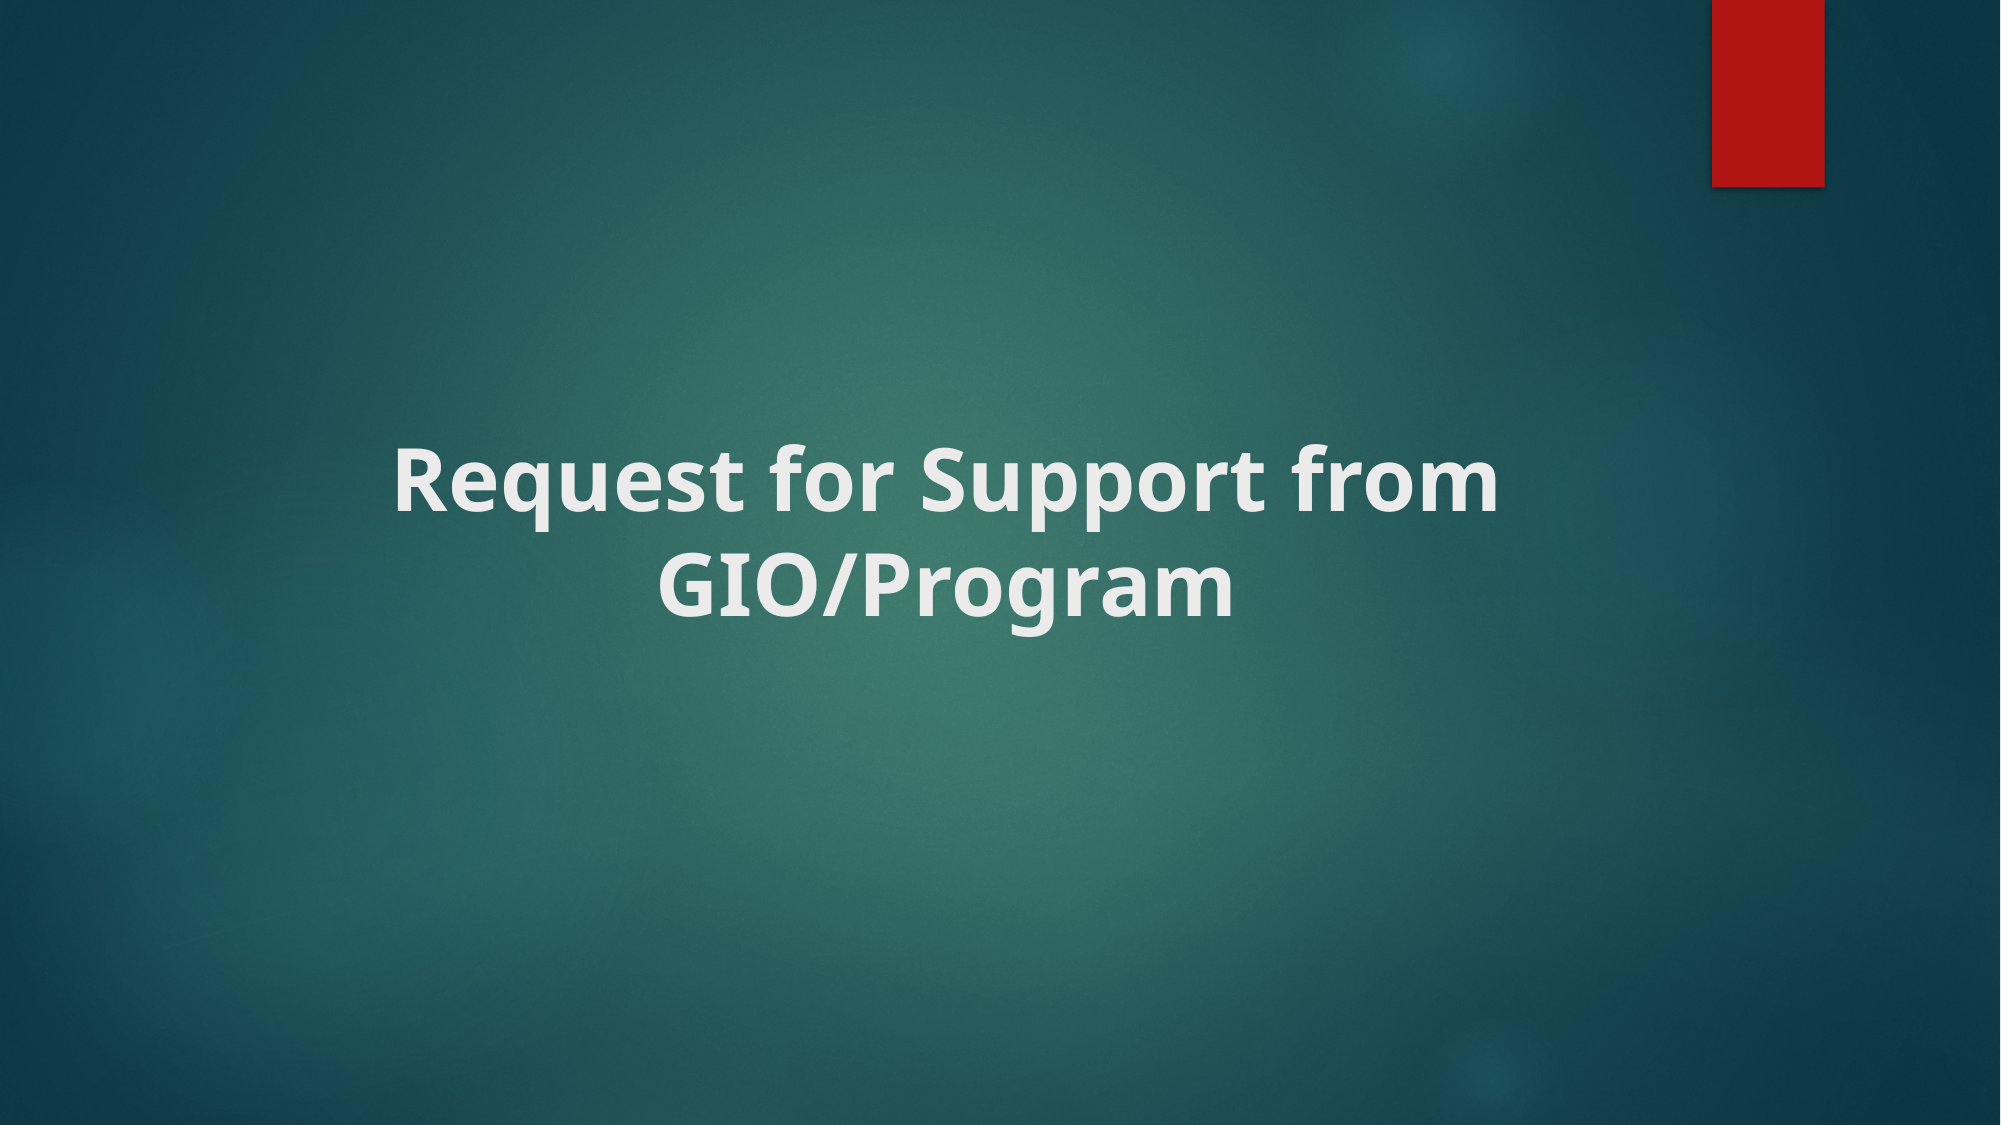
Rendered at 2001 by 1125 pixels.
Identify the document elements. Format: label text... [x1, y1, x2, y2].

picture [0, 0, 2001, 1125]
title Request for Support from GIO/Program [175, 416, 1719, 647]
